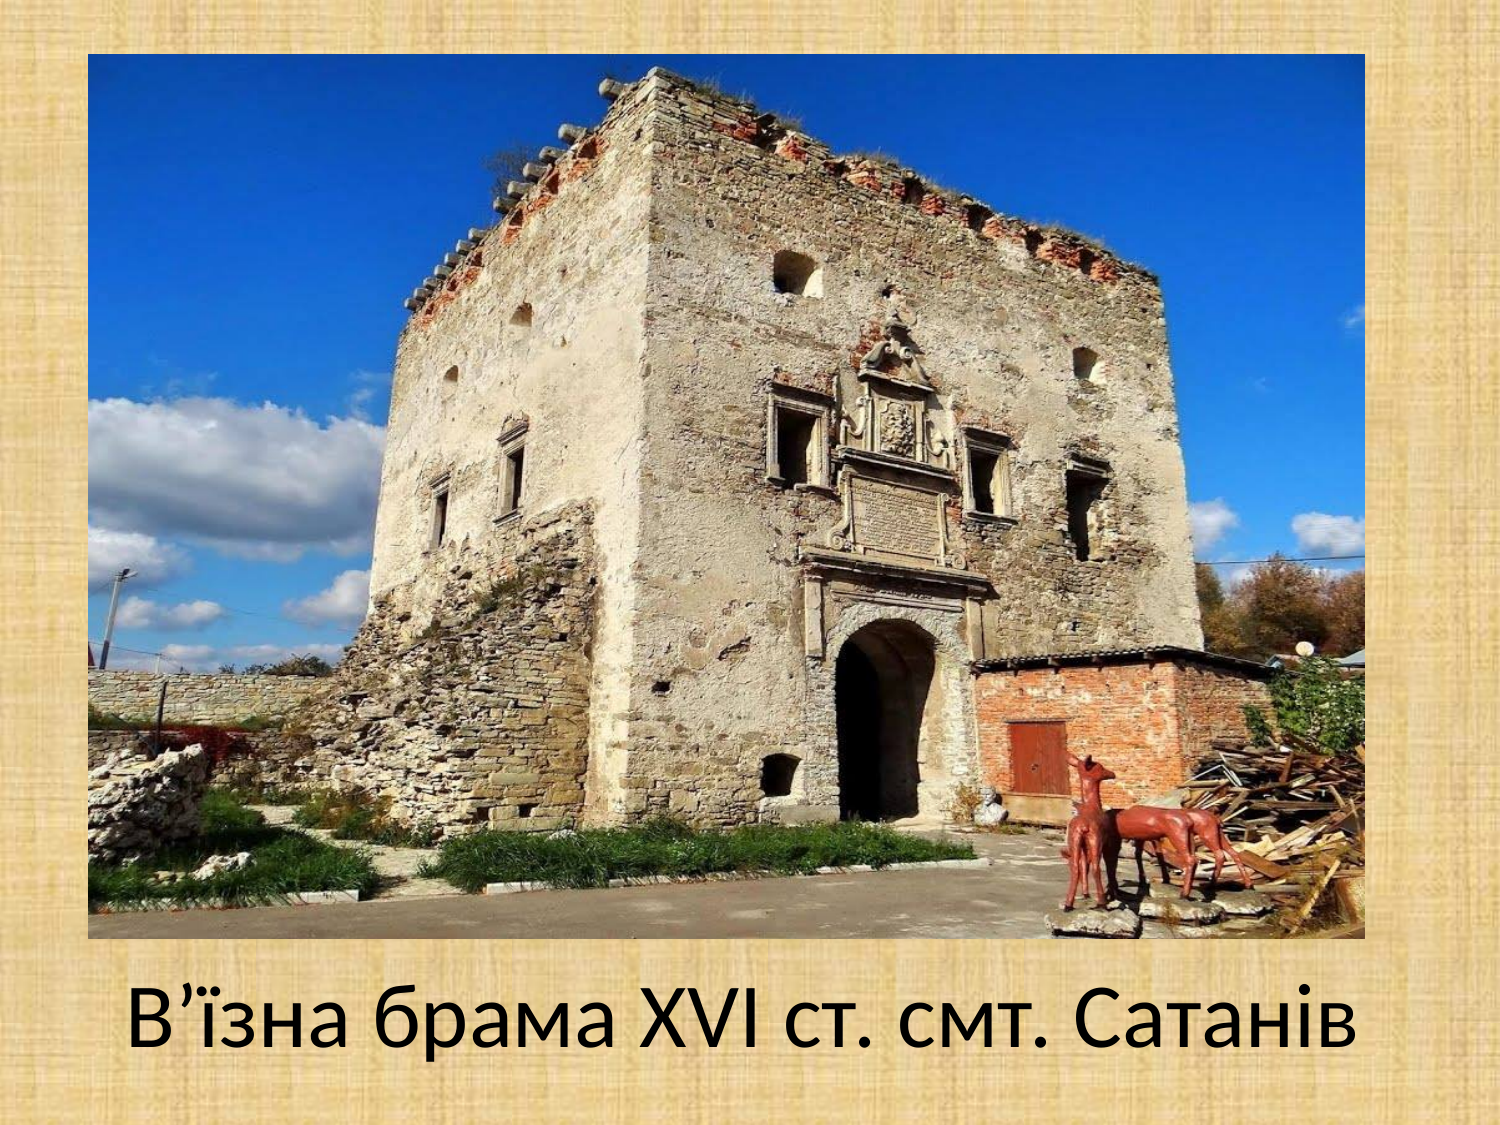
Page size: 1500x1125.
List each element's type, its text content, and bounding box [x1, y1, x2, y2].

title В’їзна брама XVI ст. смт. Сатанів [88, 916, 1439, 1105]
picture [0, 0, 1500, 1125]
